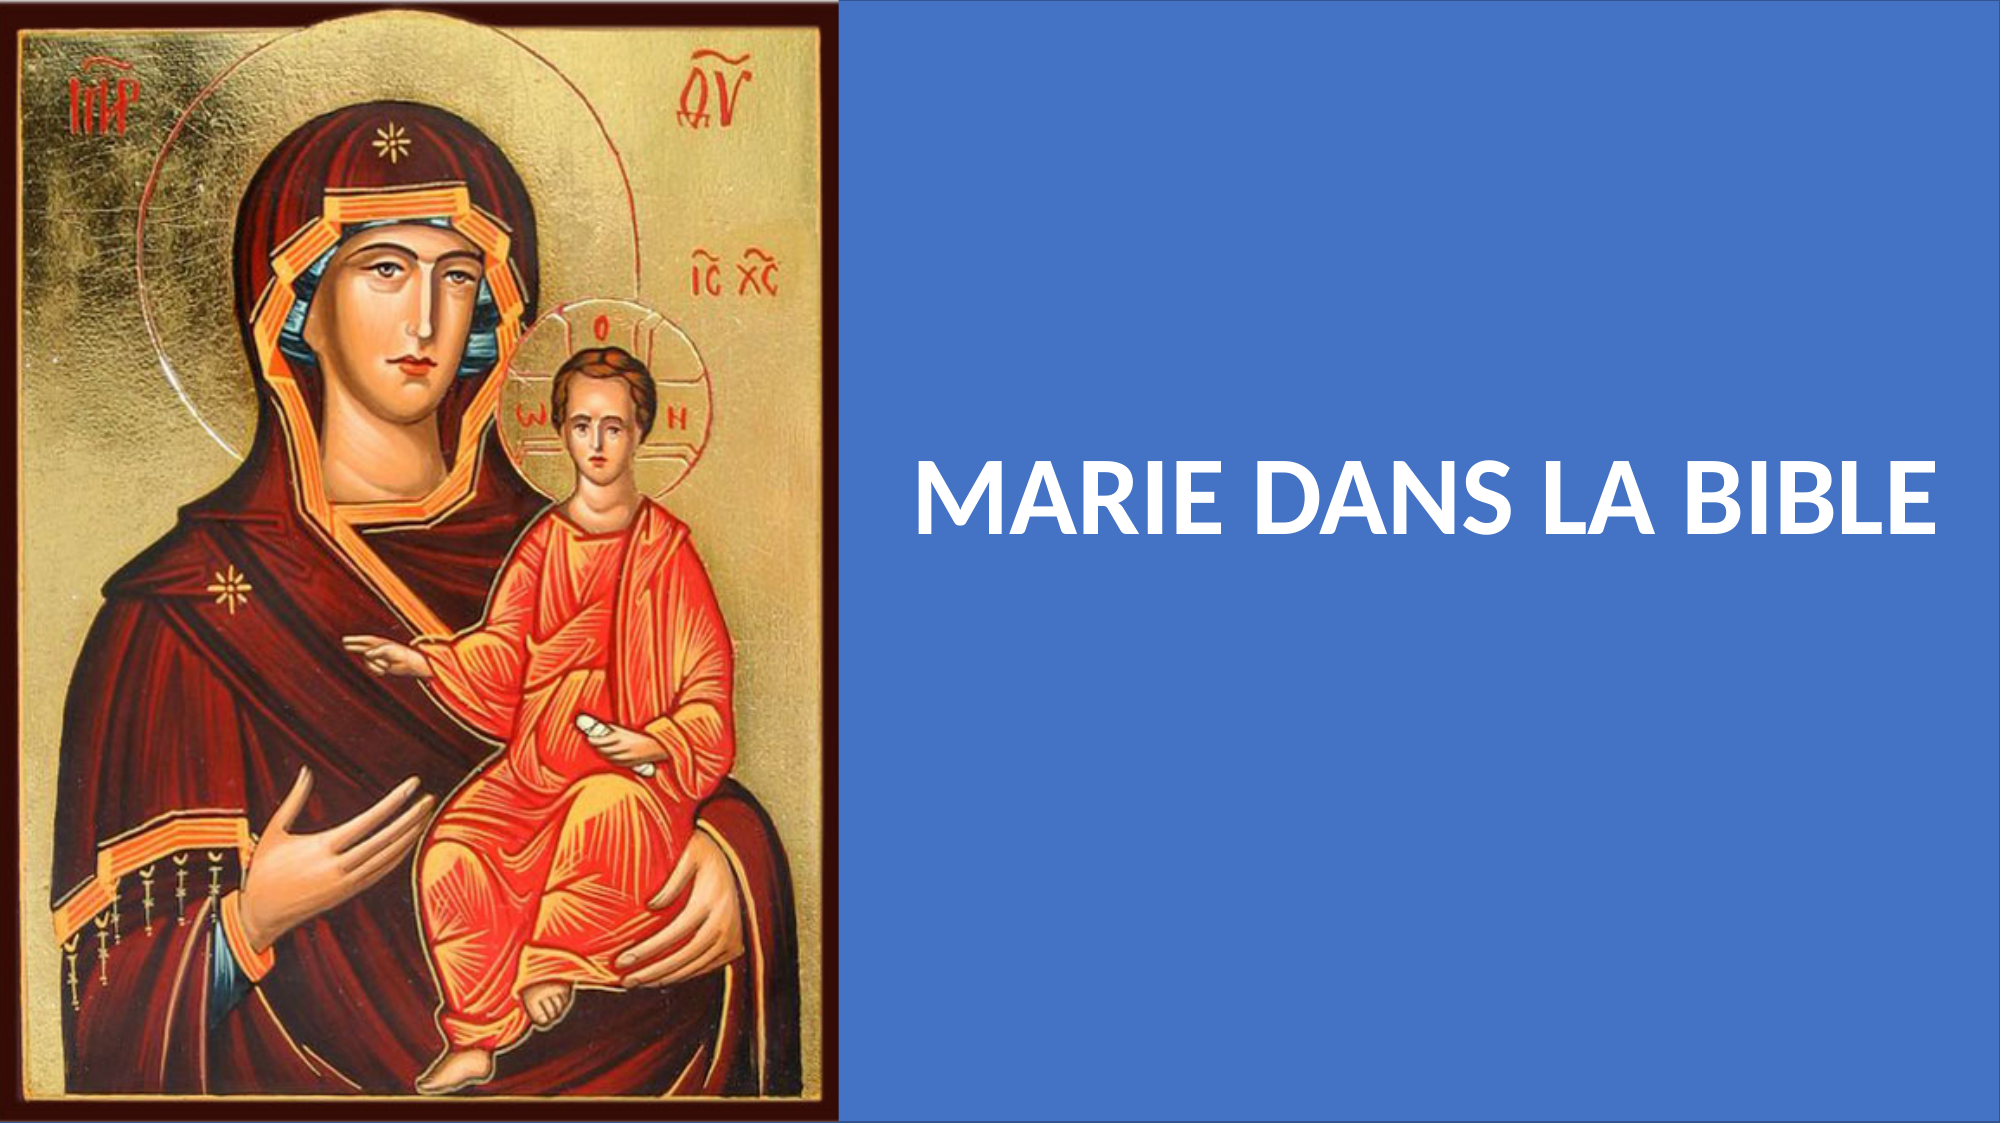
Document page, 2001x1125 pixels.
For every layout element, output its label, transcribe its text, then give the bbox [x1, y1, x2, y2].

text_box [0, 0, 2000, 1123]
text_box MARIE DANS LA BIBLE [896, 414, 1956, 565]
picture [0, 0, 839, 1122]
